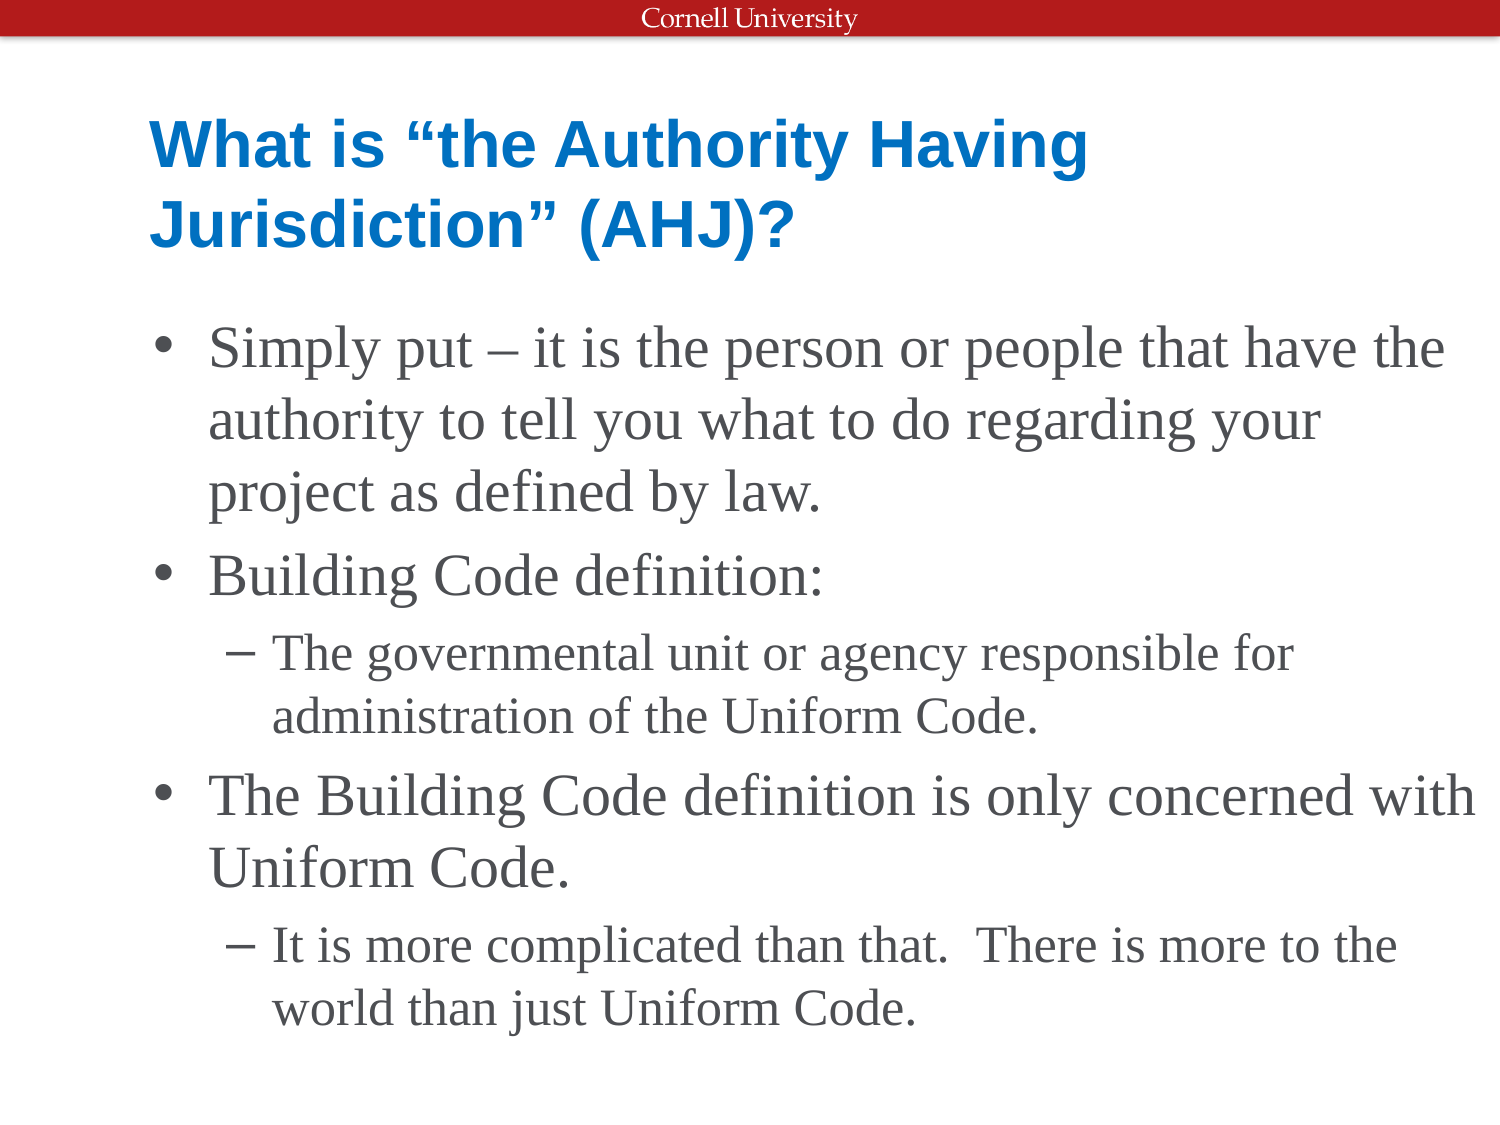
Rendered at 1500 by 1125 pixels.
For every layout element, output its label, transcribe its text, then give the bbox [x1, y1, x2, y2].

list Simply put – it is the person or people that have the authority to tell you what to do regarding your project as defined by law. Building Code definition: The governmental unit or agency responsible for administration of the Uniform Code. The Building Code definition is only concerned with Uniform Code. It is more complicated than that. There is more to the world than just Uniform Code. [138, 299, 1500, 1050]
title What is “the Authority Having Jurisdiction” (AHJ)? [134, 99, 1500, 263]
picture [635, 0, 858, 60]
